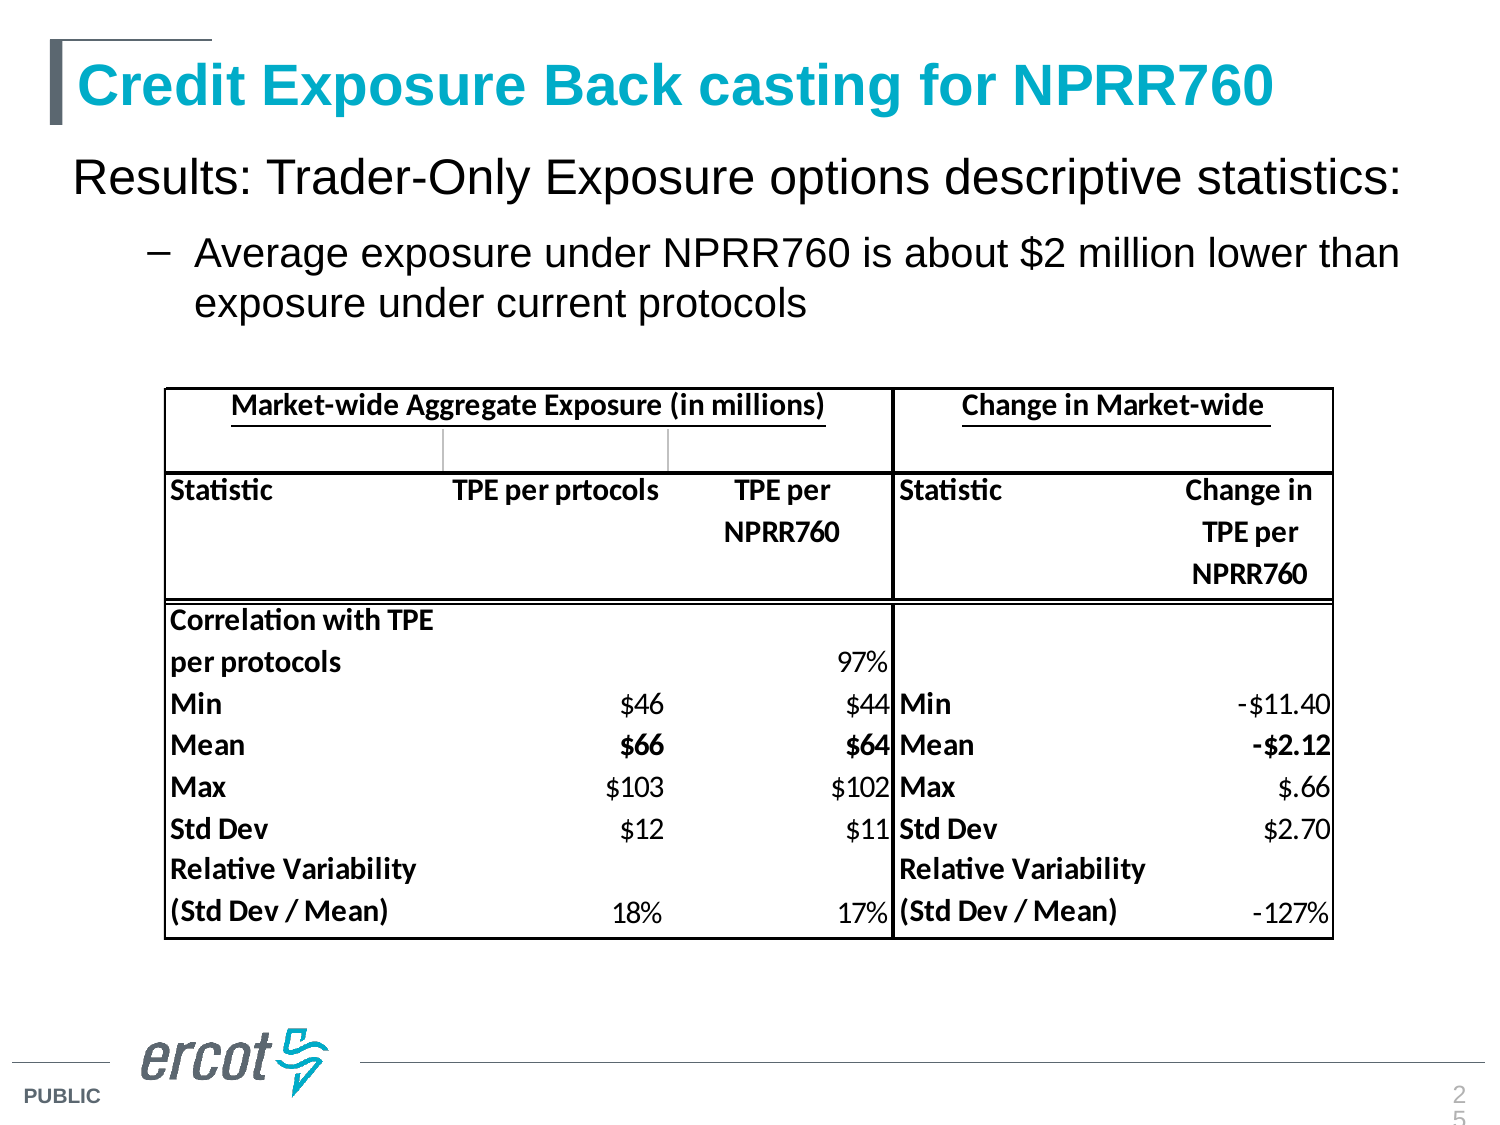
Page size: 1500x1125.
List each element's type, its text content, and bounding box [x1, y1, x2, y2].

picture [137, 1038, 332, 1100]
picture [163, 387, 1337, 942]
list Results: Trader-Only Exposure options descriptive statistics: Average exposure under NPRR760 is about $2 million lower than exposure under current protocols [57, 137, 1475, 1038]
slide_number 25 [1437, 1076, 1475, 1112]
title Credit Exposure Back casting for NPRR760 [62, 39, 1450, 137]
